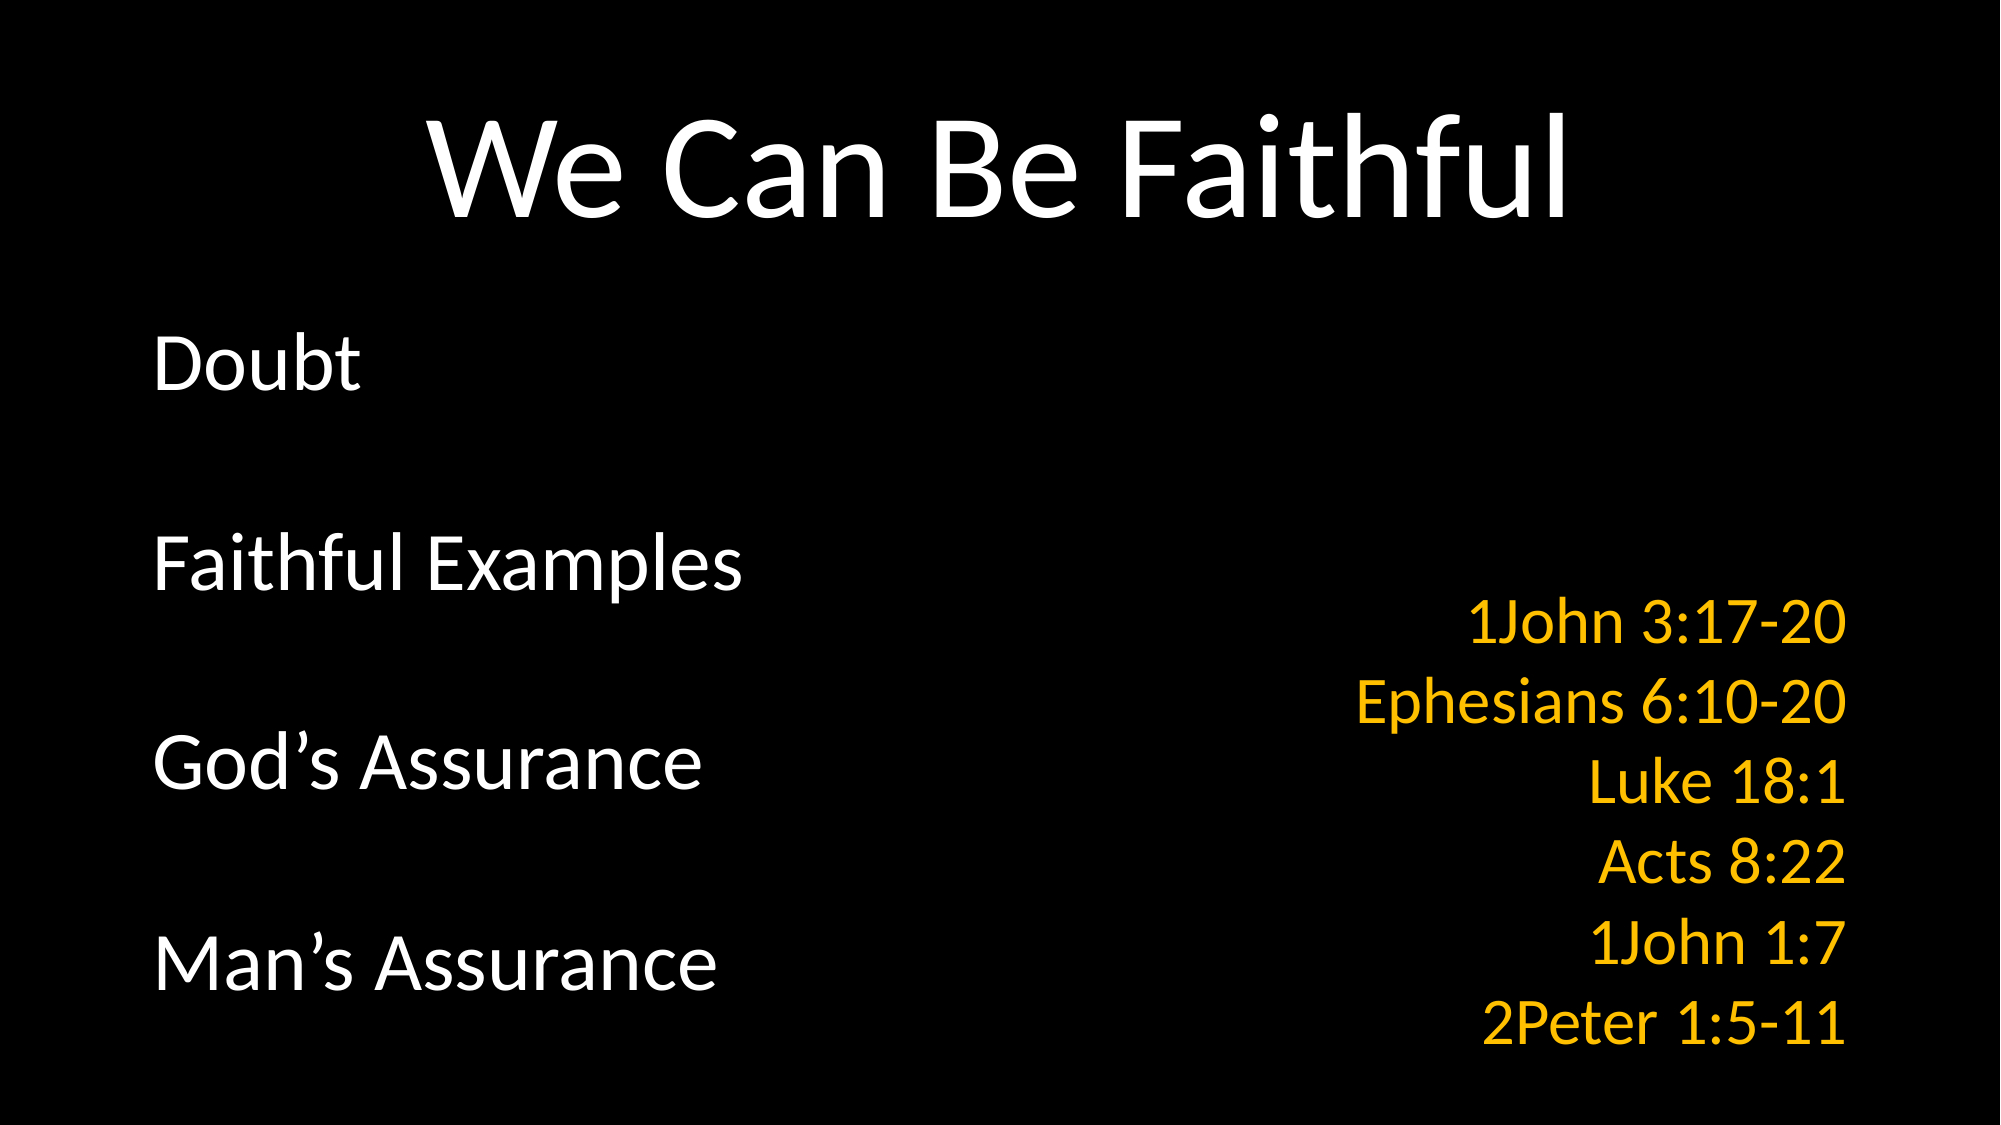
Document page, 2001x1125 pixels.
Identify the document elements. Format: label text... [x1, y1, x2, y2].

list 1John 3:17-20 Ephesians 6:10-20 Luke 18:1 Acts 8:22 1John 1:7 2Peter 1:5-11 [1012, 299, 1863, 1066]
list Doubt Faithful Examples God’s Assurance Man’s Assurance [137, 299, 988, 1066]
title We Can Be Faithful [137, 59, 1863, 278]
